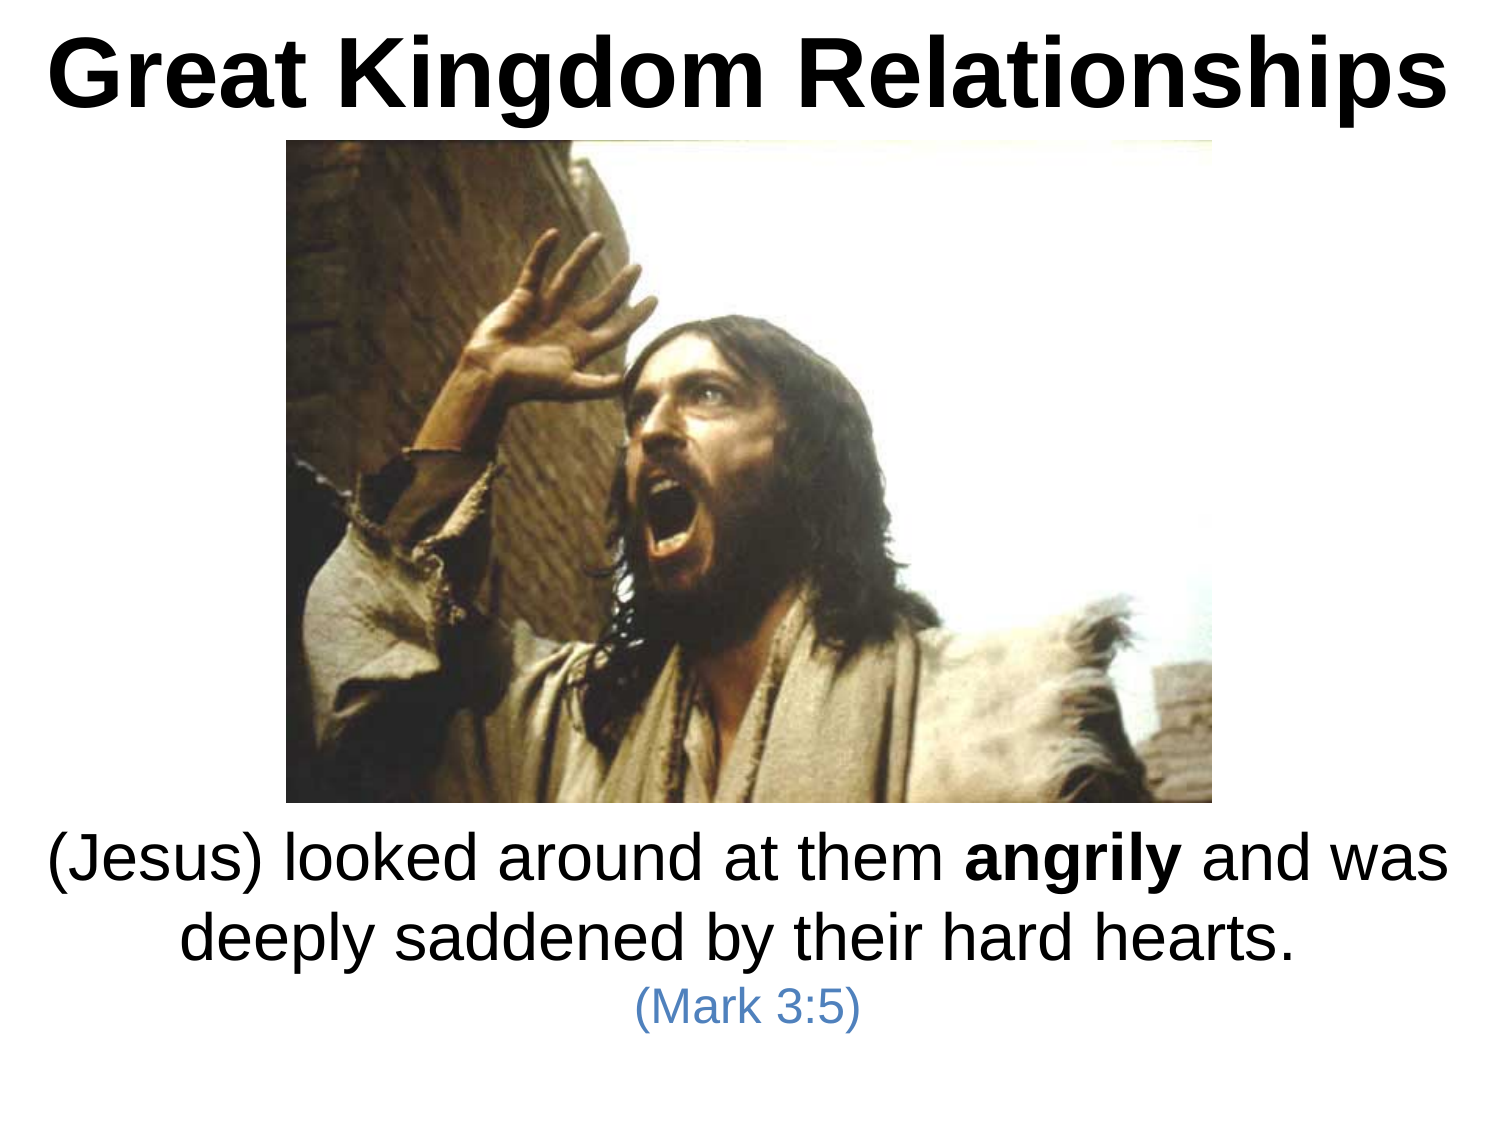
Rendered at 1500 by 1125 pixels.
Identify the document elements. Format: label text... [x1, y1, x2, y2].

text_box (Jesus) looked around at them angrily and was deeply saddened by their hard hearts. (Mark 3:5) [0, 806, 1499, 1102]
picture [285, 139, 1212, 803]
text_box Great Kingdom Relationships [0, 0, 1500, 135]
